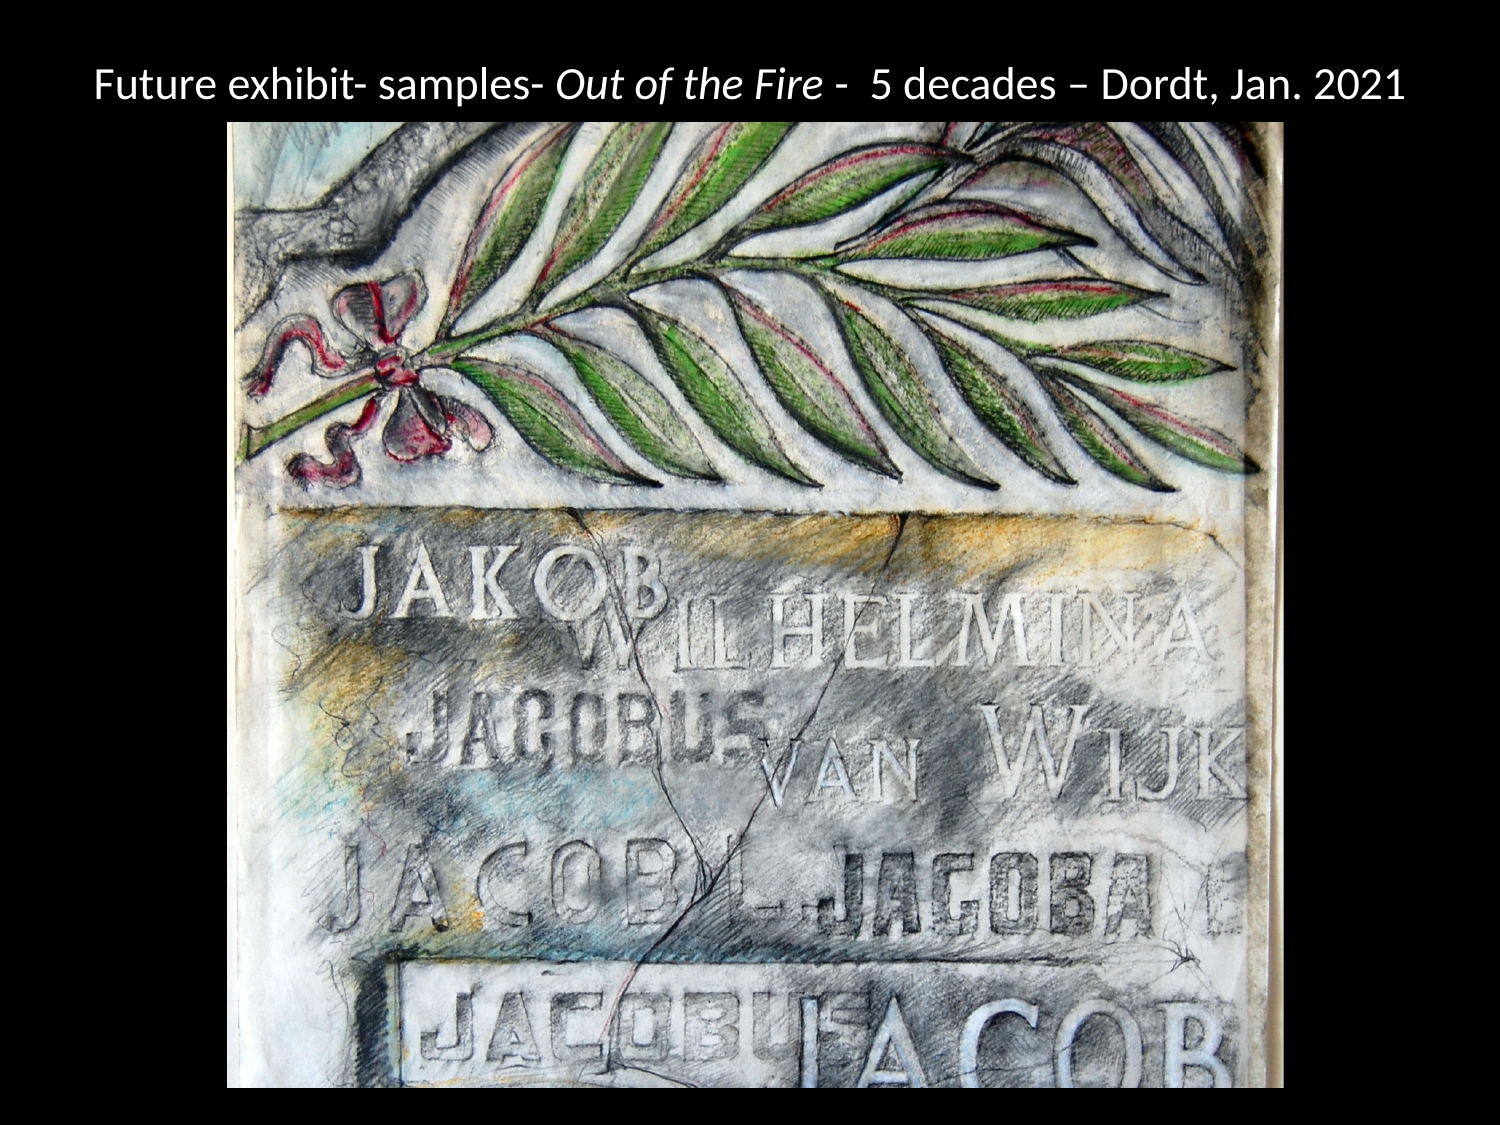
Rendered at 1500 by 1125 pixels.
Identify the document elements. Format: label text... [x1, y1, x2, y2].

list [226, 122, 1284, 1088]
title Future exhibit- samples- Out of the Fire - 5 decades – Dordt, Jan. 2021 [75, 39, 1425, 123]
